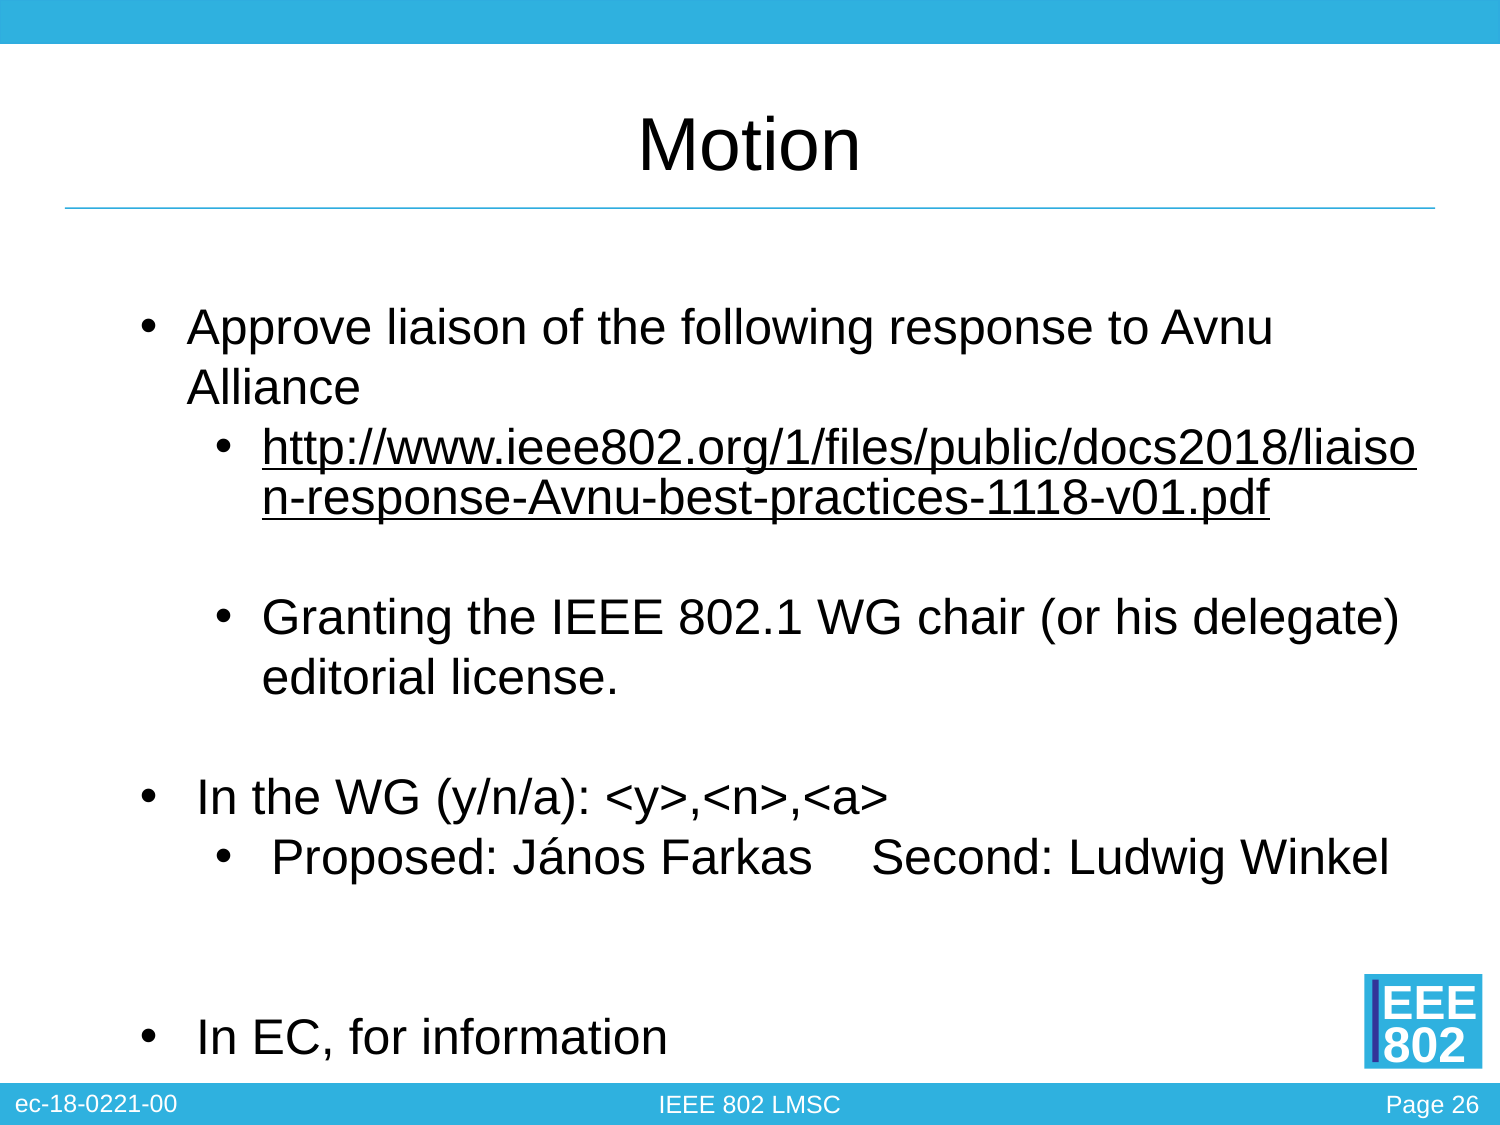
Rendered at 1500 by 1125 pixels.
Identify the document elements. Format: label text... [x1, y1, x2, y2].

title Motion [75, 75, 1425, 205]
text_box Approve liaison of the following response to Avnu Alliance http://www.ieee802.org/1/files/public/docs2018/liaison-response-Avnu-best-practices-1118-v01.pdf Granting the IEEE 802.1 WG chair (or his delegate) editorial license. In the WG (y/n/a): <y>,<n>,<a> Proposed: János Farkas Second: Ludwig Winkel In EC, for information [125, 287, 1450, 1023]
